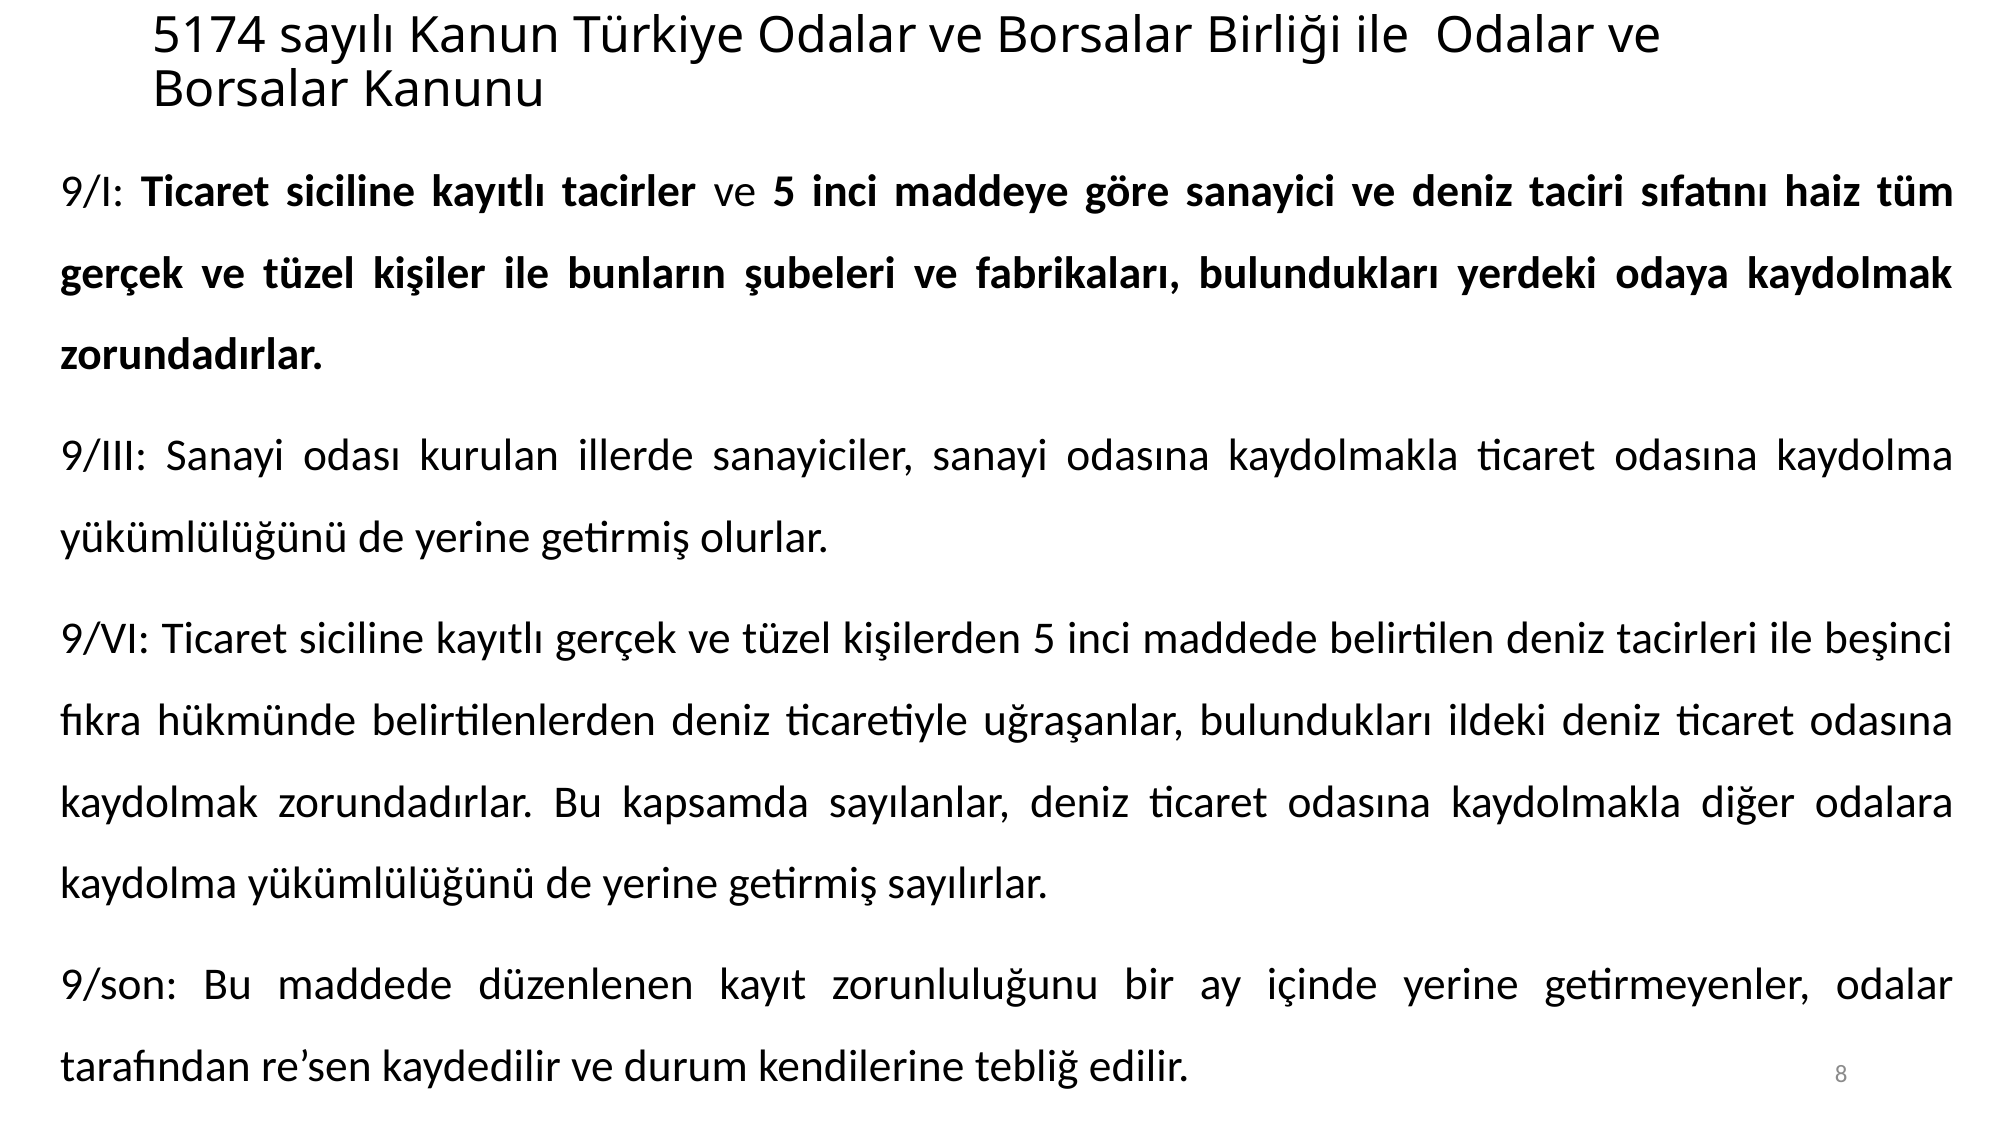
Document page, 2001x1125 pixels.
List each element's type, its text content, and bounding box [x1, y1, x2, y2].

list 9/I: Ticaret siciline kayıtlı tacirler ve 5 inci maddeye göre sanayici ve deniz taciri sıfatını haiz tüm gerçek ve tüzel kişiler ile bunların şubeleri ve fabrikaları, bulundukları yerdeki odaya kaydolmak zorundadırlar. 9/III: Sanayi odası kurulan illerde sanayiciler, sanayi odasına kaydolmakla ticaret odasına kaydolma yükümlülüğünü de yerine getirmiş olurlar. 9/VI: Ticaret siciline kayıtlı gerçek ve tüzel kişilerden 5 inci maddede belirtilen deniz tacirleri ile beşinci fıkra hükmünde belirtilenlerden deniz ticaretiyle uğraşanlar, bulundukları ildeki deniz ticaret odasına kaydolmak zorundadırlar. Bu kapsamda sayılanlar, deniz ticaret odasına kaydolmakla diğer odalara kaydolma yükümlülüğünü de yerine getirmiş sayılırlar. 9/son: Bu maddede düzenlenen kayıt zorunluluğunu bir ay içinde yerine getirmeyenler, odalar tarafından re’sen kaydedilir ve durum kendilerine tebliğ edilir. [45, 126, 1971, 1107]
title 5174 sayılı Kanun Türkiye Odalar ve Borsalar Birliği ile Odalar ve Borsalar Kanunu [137, 0, 1863, 126]
slide_number 8 [1412, 1042, 1863, 1103]
